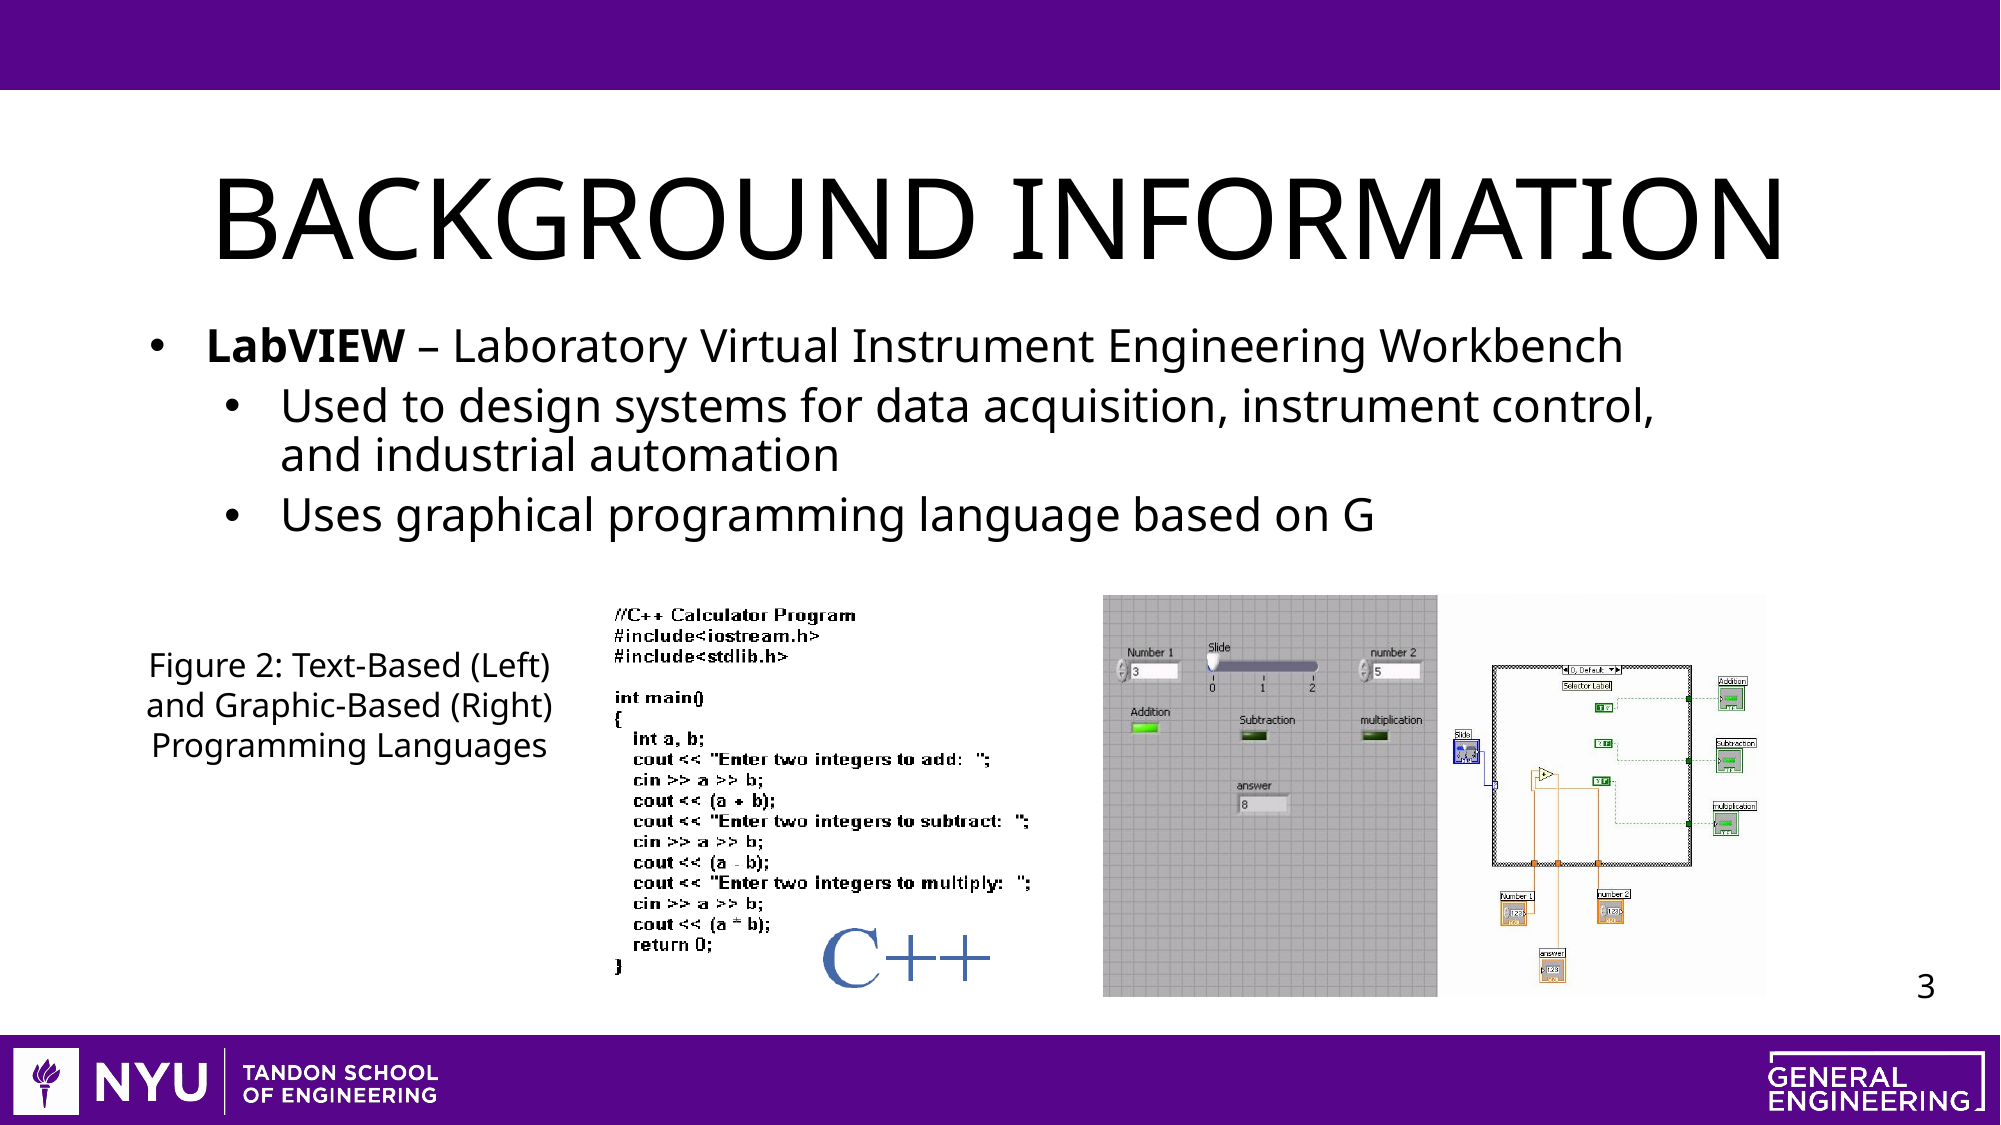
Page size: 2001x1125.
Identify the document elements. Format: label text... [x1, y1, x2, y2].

text_box Figure 2: Text-Based (Left) and Graphic-Based (Right) Programming Languages [100, 636, 593, 772]
picture [1103, 594, 1766, 997]
text_box 3 [1802, 958, 1951, 1014]
subtitle LabVIEW – Laboratory Virtual Instrument Engineering Workbench Used to design systems for data acquisition, instrument control, and industrial automation Uses graphical programming language based on G [134, 315, 1871, 959]
picture [1768, 1051, 1985, 1111]
text_box [0, 1035, 2000, 1125]
title BACKGROUND INFORMATION [92, 132, 1908, 292]
text_box [0, 0, 2000, 90]
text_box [598, 594, 1041, 1053]
picture [13, 1048, 439, 1115]
